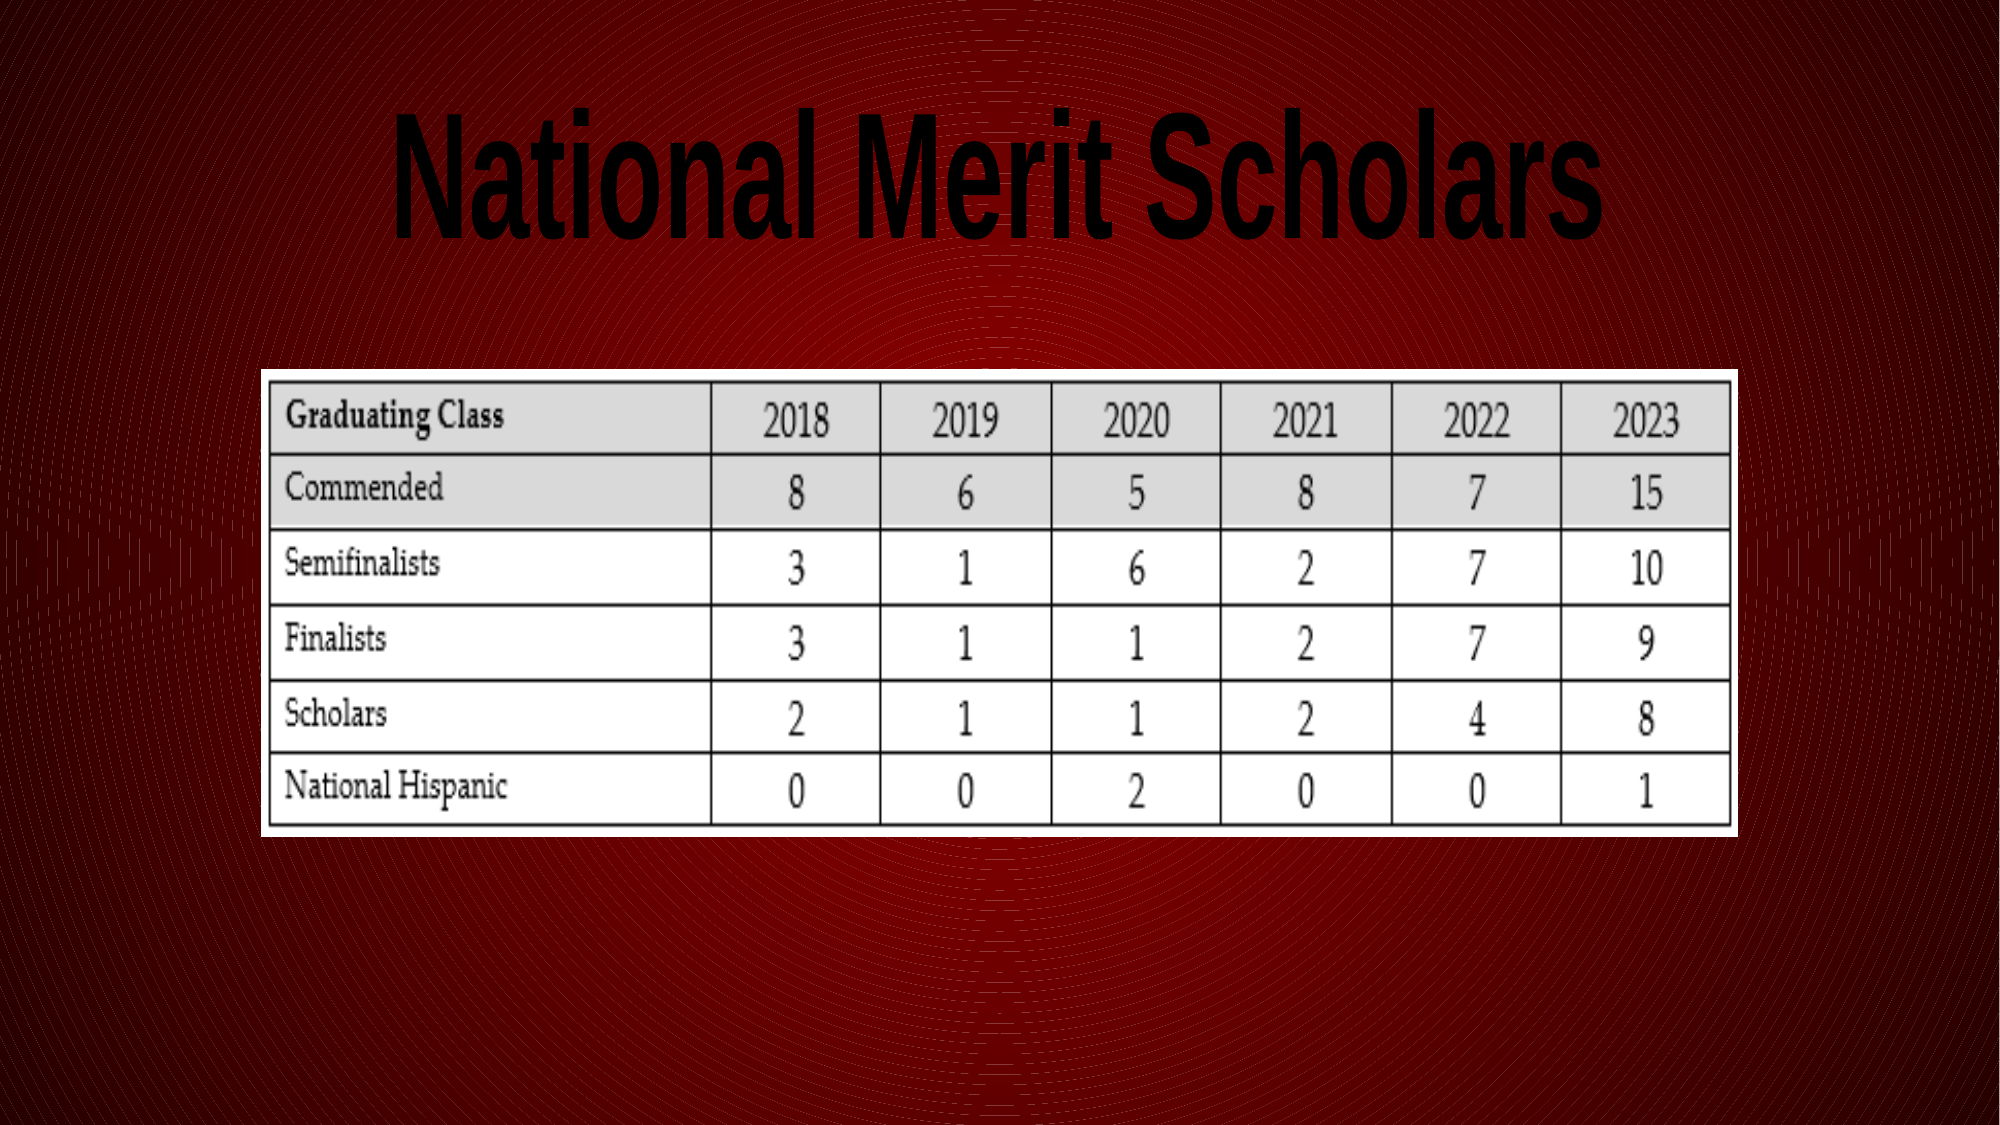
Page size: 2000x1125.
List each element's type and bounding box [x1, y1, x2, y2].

picture [261, 369, 1738, 838]
